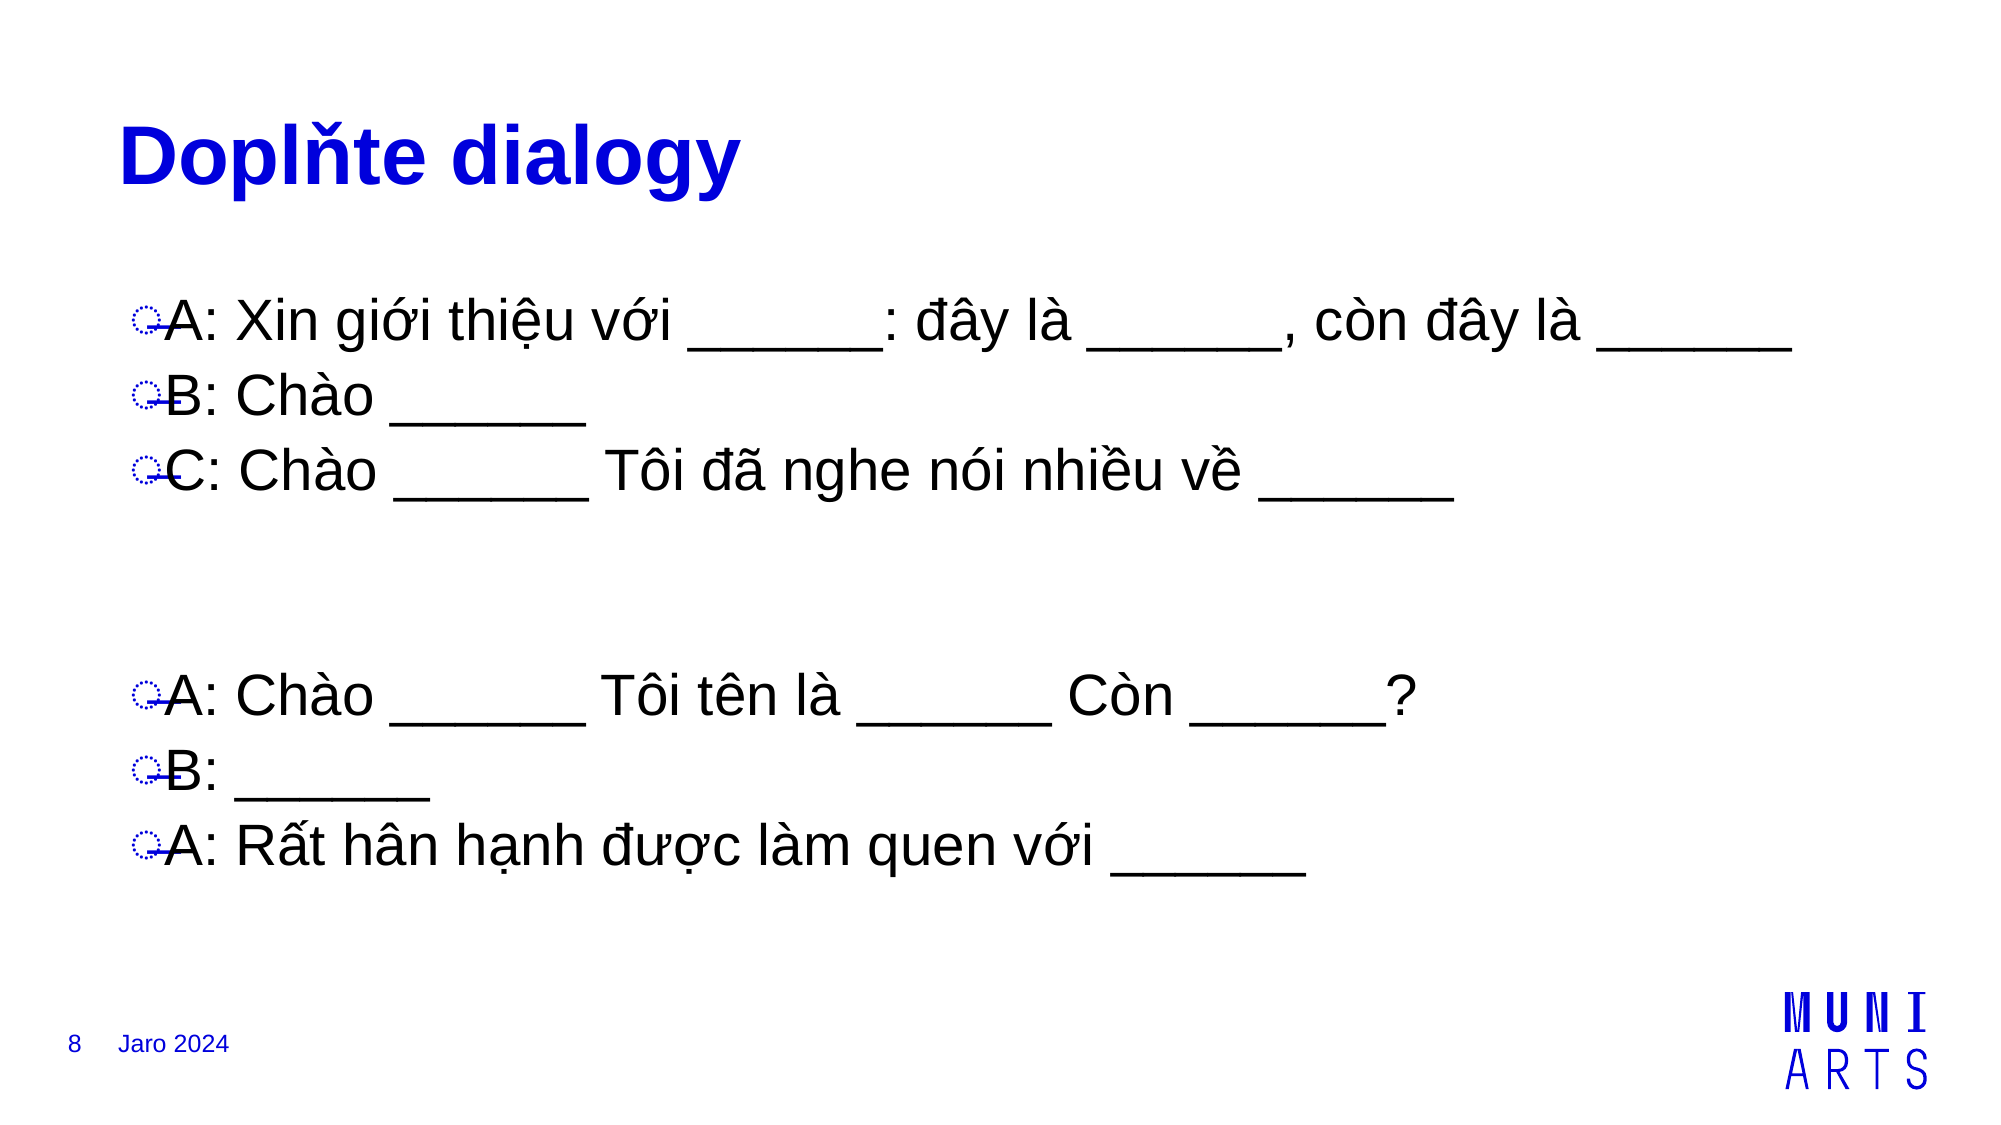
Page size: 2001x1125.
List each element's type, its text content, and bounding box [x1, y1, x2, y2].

list A: Xin giới thiệu với ______: đây là ______, còn đây là ______ B: Chào ______ C: Chào ______ Tôi đã nghe nói nhiều về ______ A: Chào ______ Tôi tên là ______ Còn ______? B: ______ A: Rất hân hạnh được làm quen với ______ [118, 277, 1883, 957]
footer Jaro 2024 [118, 1021, 1418, 1063]
slide_number 8 [67, 1021, 110, 1063]
title Doplňte dialogy [118, 118, 1883, 193]
